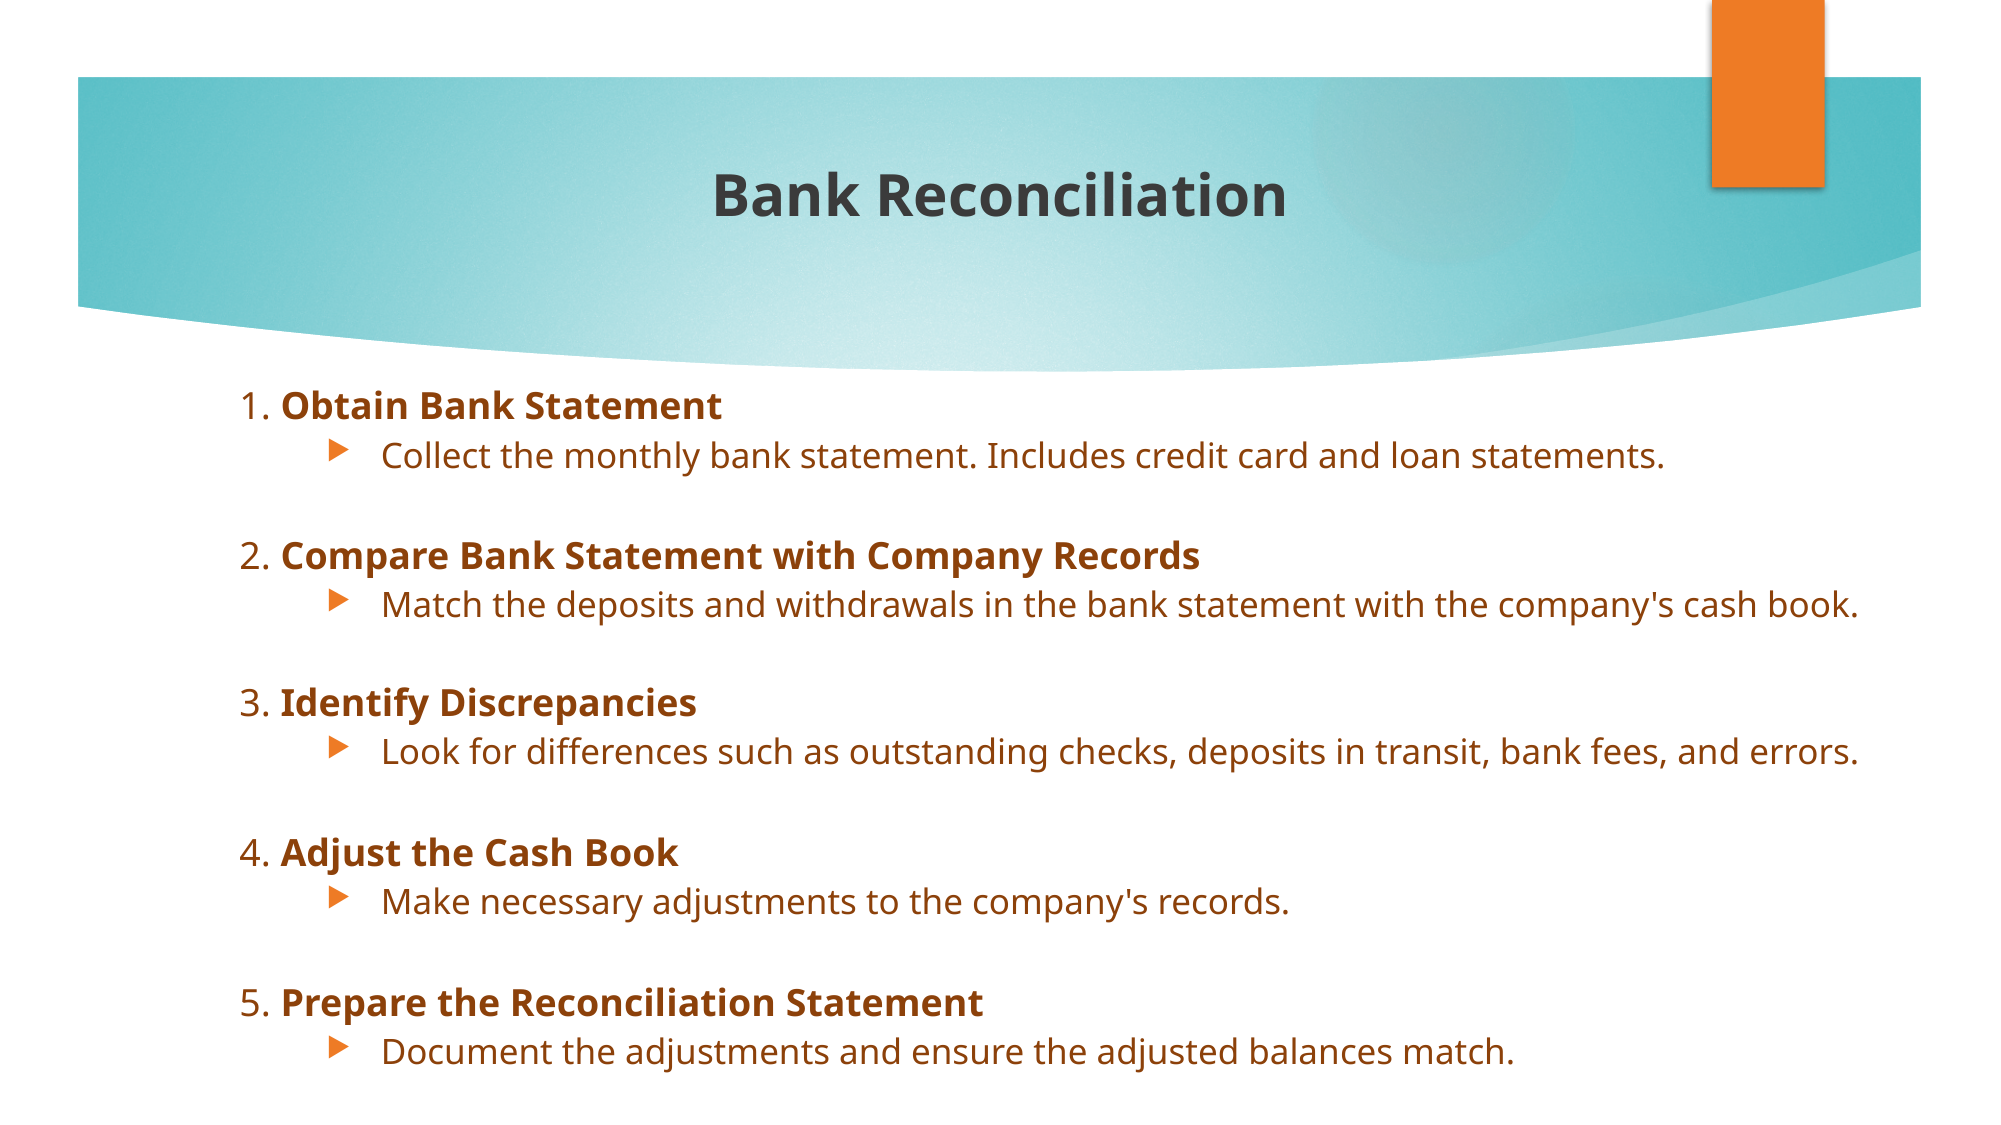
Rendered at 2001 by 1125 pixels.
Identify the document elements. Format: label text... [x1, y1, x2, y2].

list 1. Obtain Bank Statement Collect the monthly bank statement. Includes credit card and loan statements. 2. Compare Bank Statement with Company Records Match the deposits and withdrawals in the bank statement with the company's cash book. 3. Identify Discrepancies Look for differences such as outstanding checks, deposits in transit, bank fees, and errors. 4. Adjust the Cash Book Make necessary adjustments to the company's records. 5. Prepare the Reconciliation Statement Document the adjustments and ensure the adjusted balances match. [224, 374, 1891, 1089]
title Bank Reconciliation [137, 134, 1863, 251]
